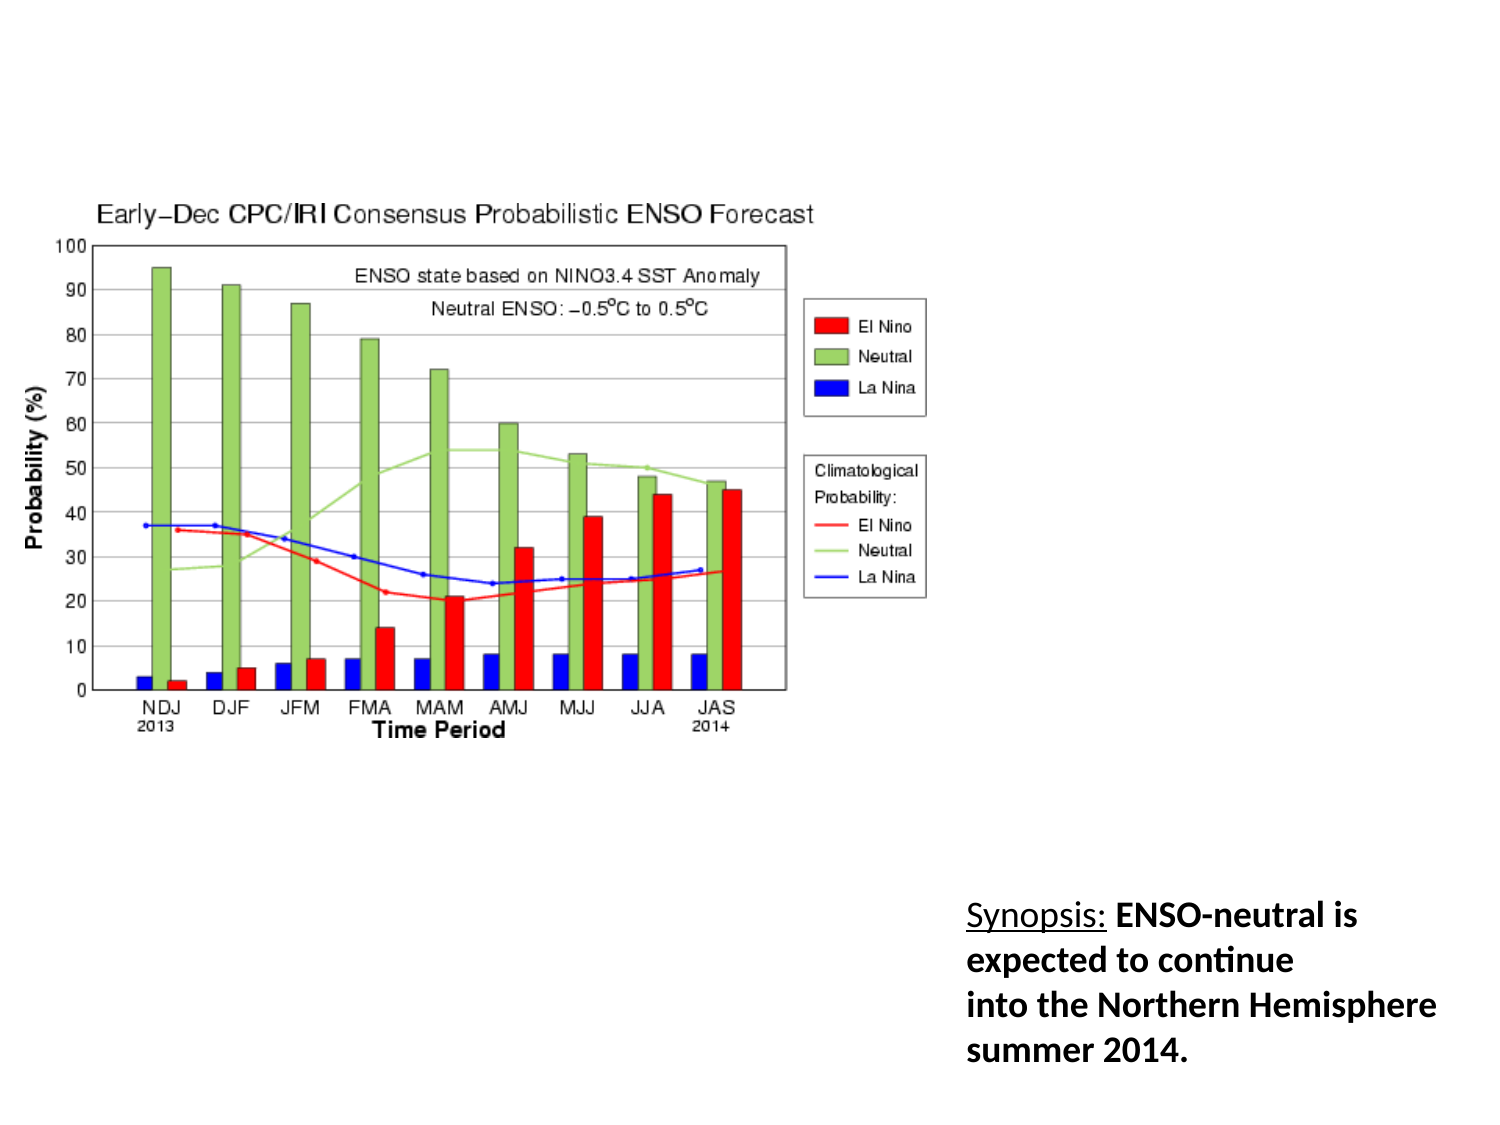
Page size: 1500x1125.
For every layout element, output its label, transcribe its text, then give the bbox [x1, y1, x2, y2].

text_box Synopsis: ENSO-neutral is expected to continue into the Northern Hemisphere summer 2014. [951, 882, 1462, 1123]
picture [25, 202, 928, 738]
